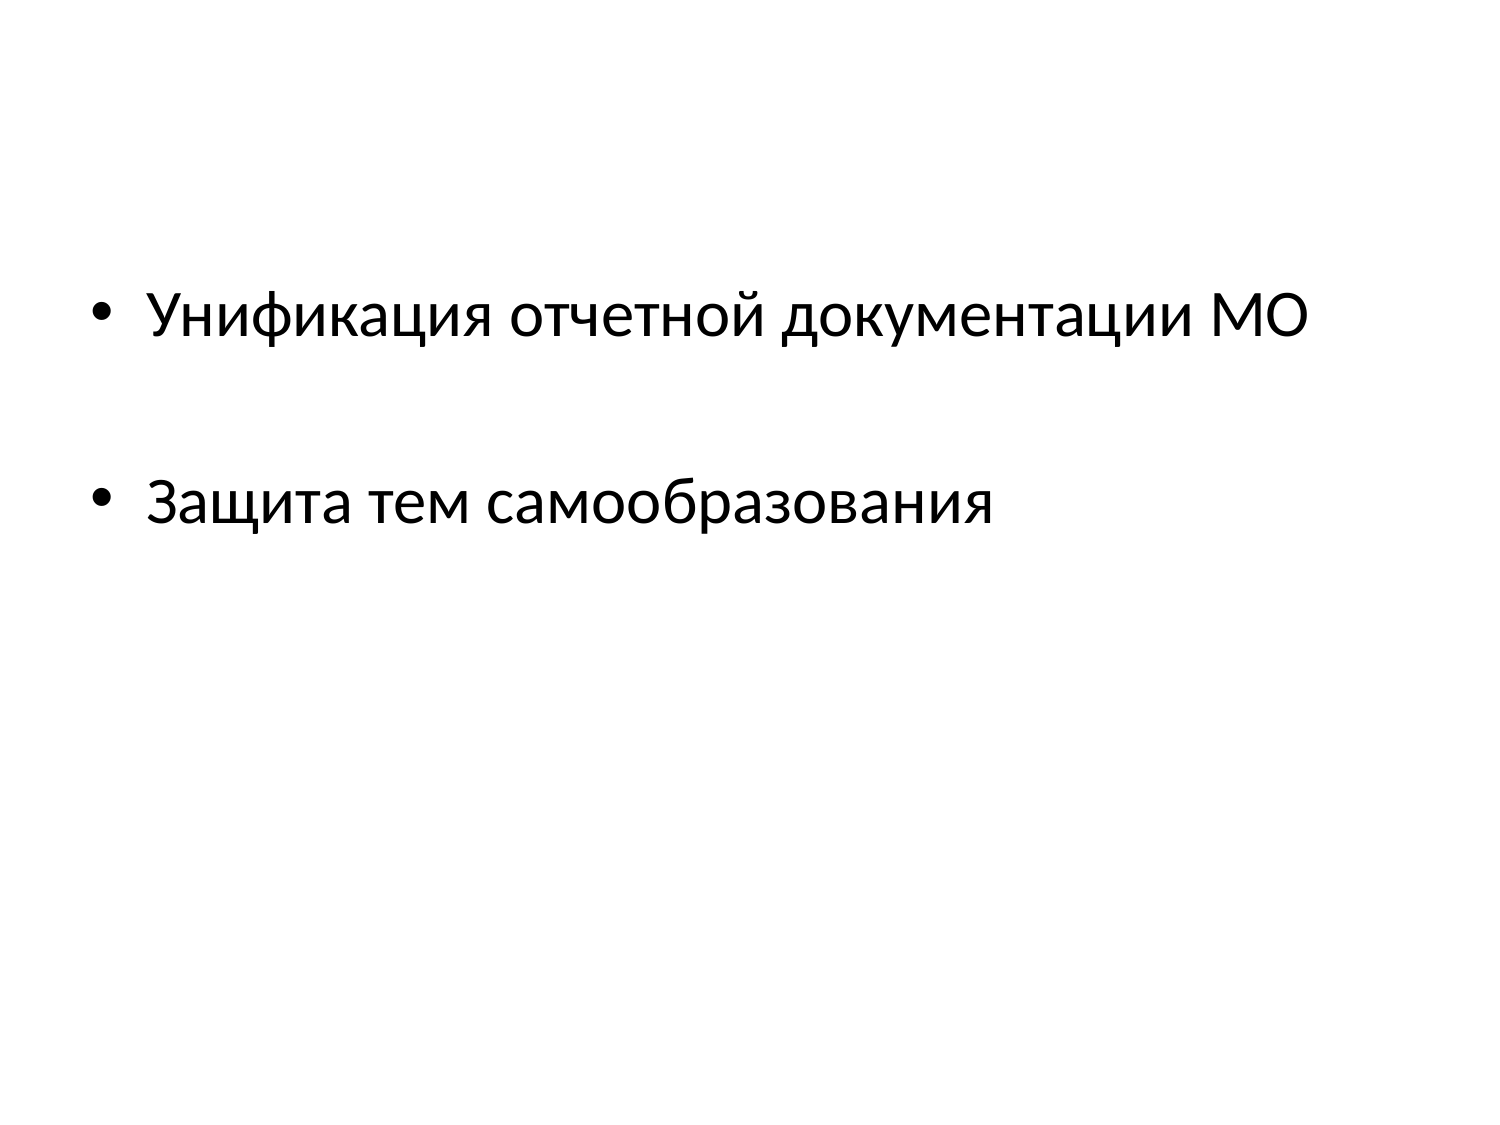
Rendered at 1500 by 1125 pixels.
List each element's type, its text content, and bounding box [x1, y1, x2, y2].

list Унификация отчетной документации МО Защита тем самообразования [75, 262, 1425, 1005]
